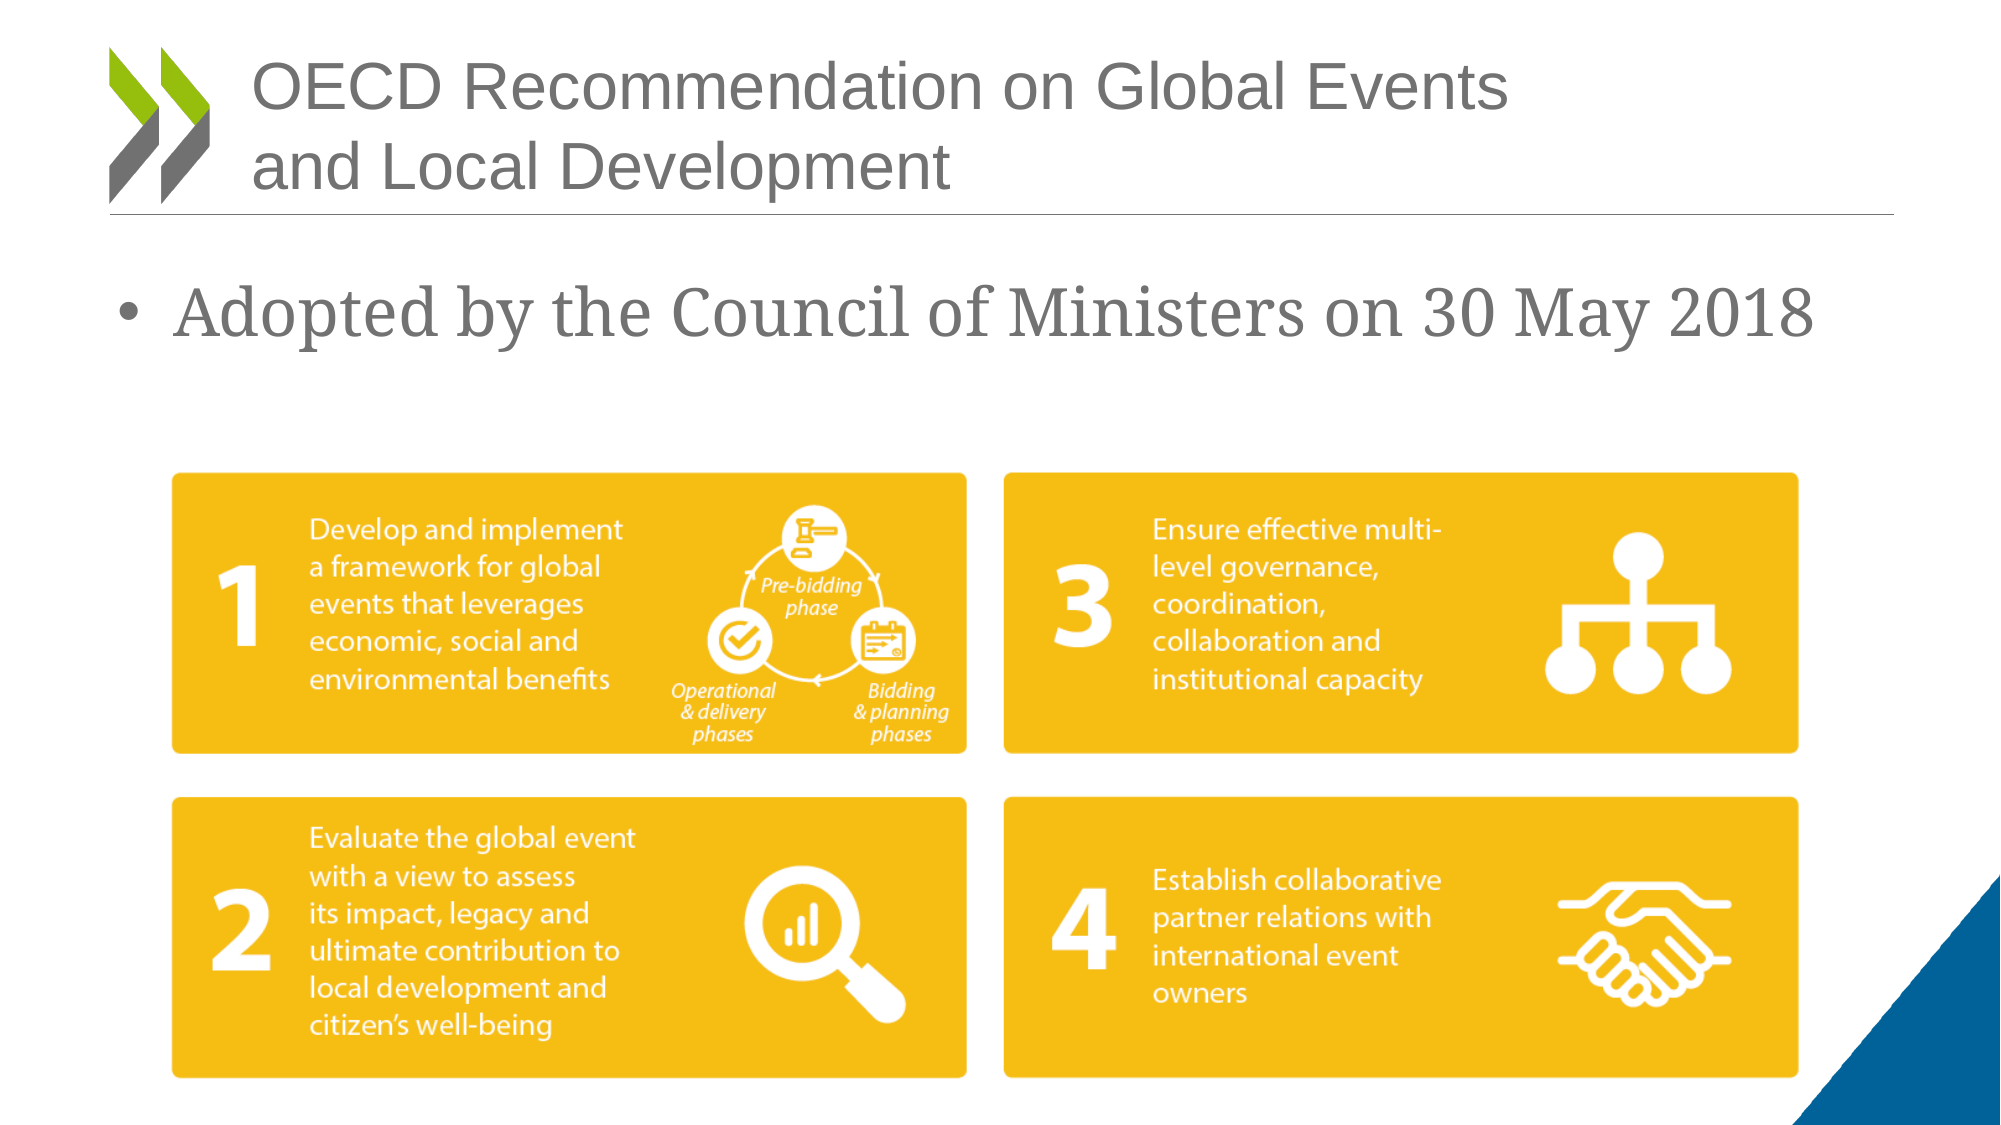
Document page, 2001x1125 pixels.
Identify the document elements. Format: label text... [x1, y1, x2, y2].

list Adopted by the Council of Ministers on 30 May 2018 [102, 262, 1900, 1006]
picture [157, 463, 2000, 1125]
title OECD Recommendation on Global Events and Local Development [236, 38, 1609, 207]
